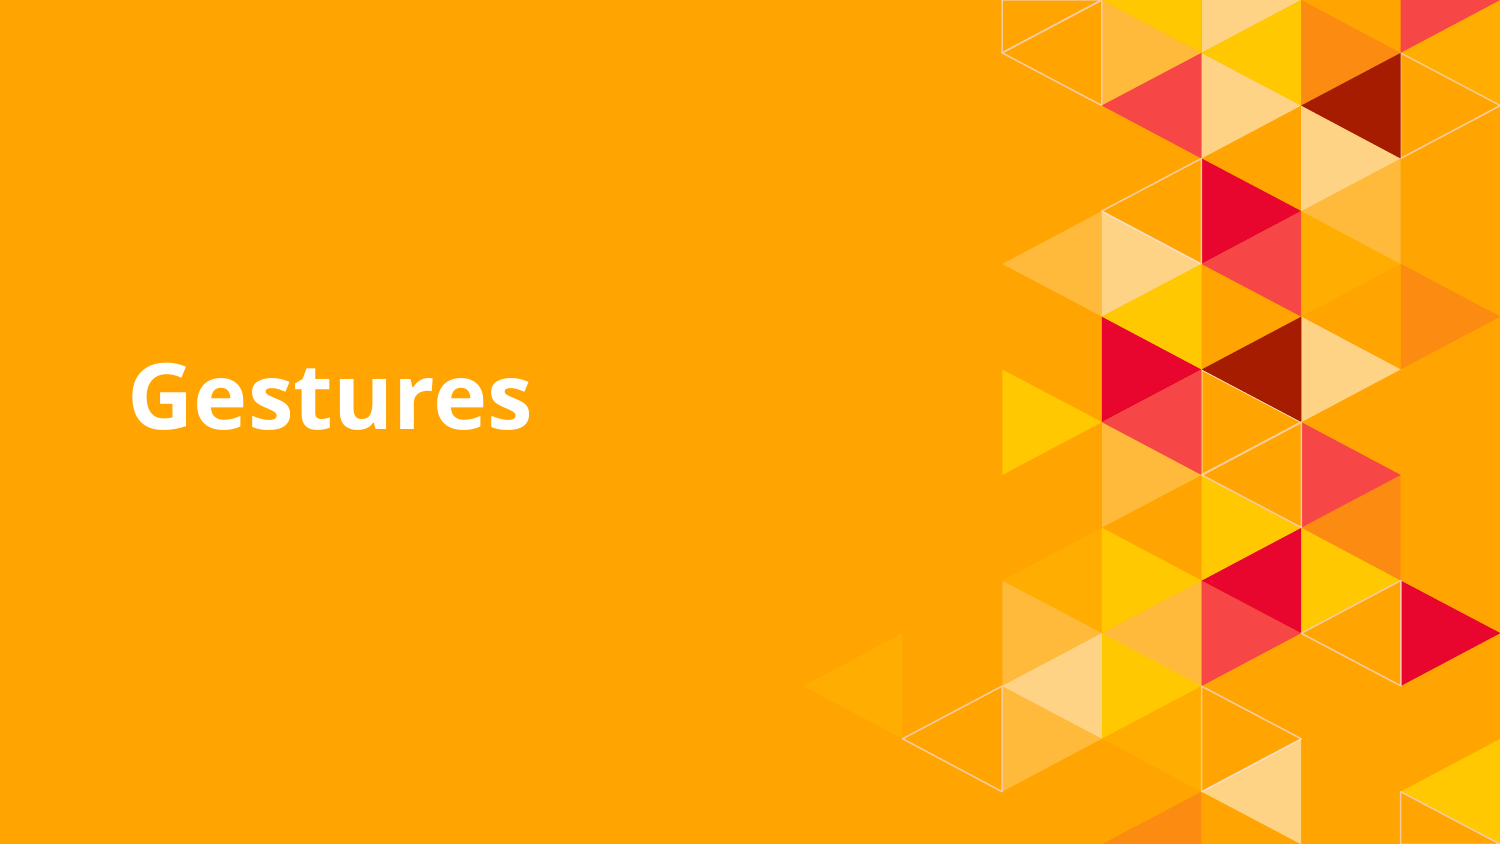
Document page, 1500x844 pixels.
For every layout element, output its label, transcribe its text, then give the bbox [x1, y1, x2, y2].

title Gestures [112, 272, 811, 463]
